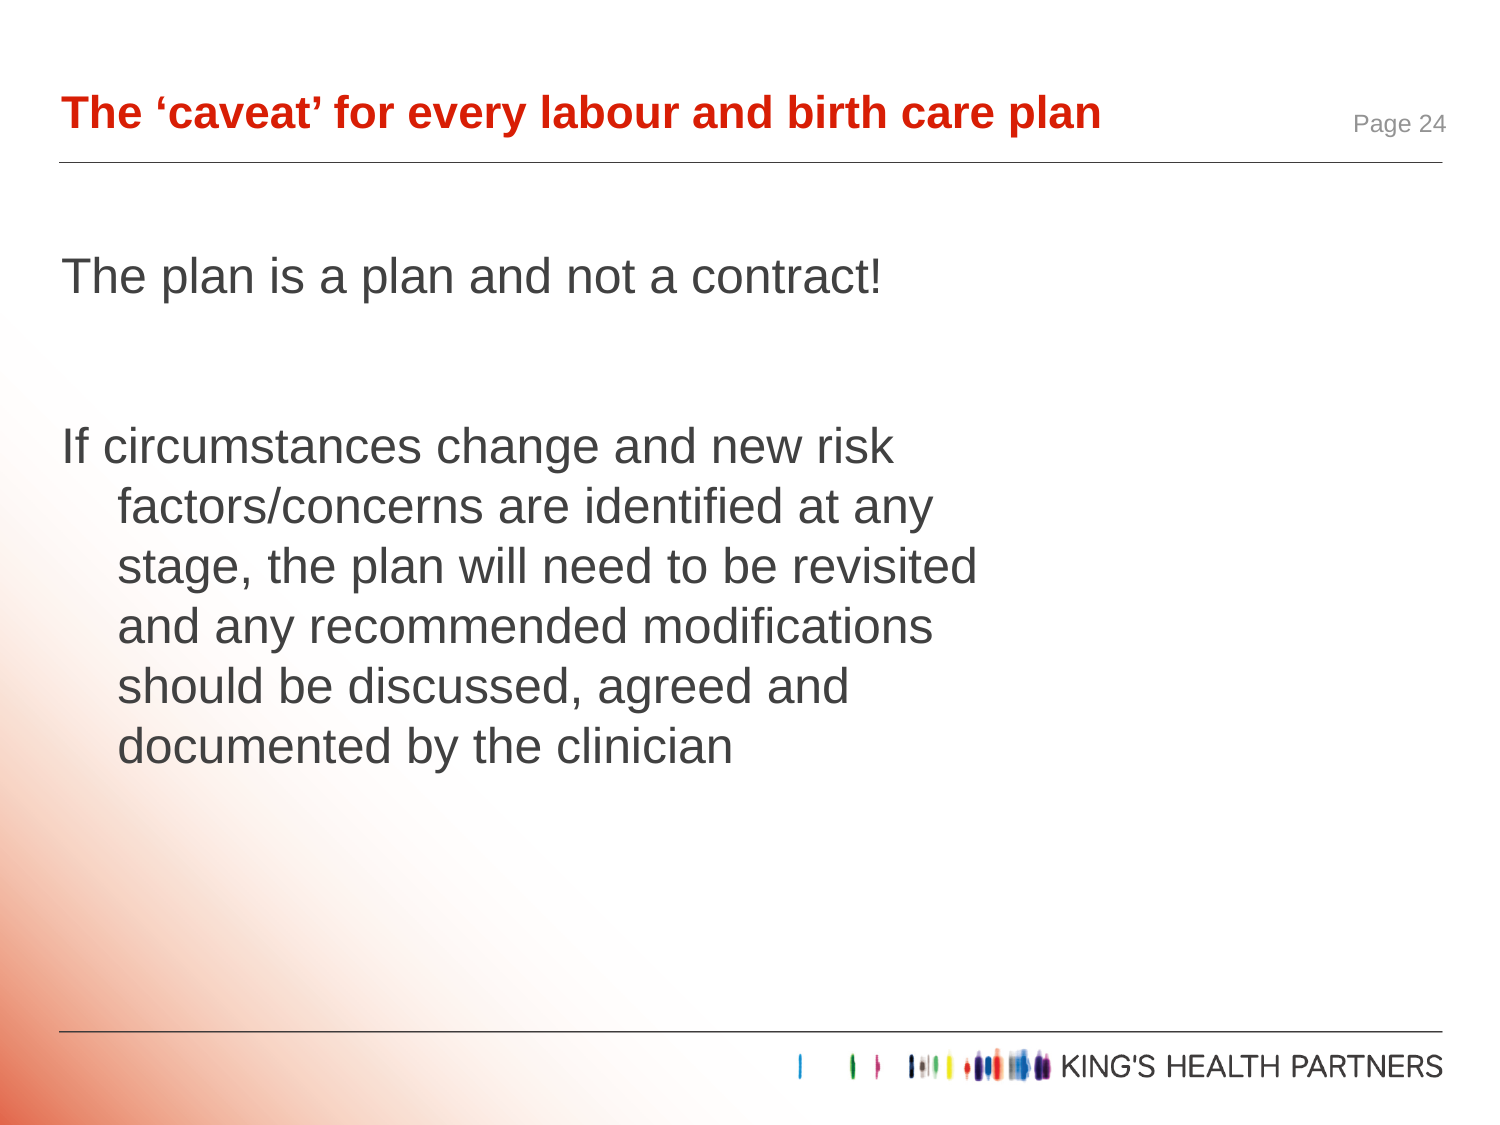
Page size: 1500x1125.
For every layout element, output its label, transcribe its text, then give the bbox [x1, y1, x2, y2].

title The ‘caveat’ for every labour and birth care plan [60, 34, 1302, 138]
list The plan is a plan and not a contract! If circumstances change and new risk factors/concerns are identified at any stage, the plan will need to be revisited and any recommended modifications should be discussed, agreed and documented by the clinician [60, 243, 1058, 1012]
picture [0, 0, 1500, 1125]
slide_number Page 23 [1312, 77, 1447, 138]
